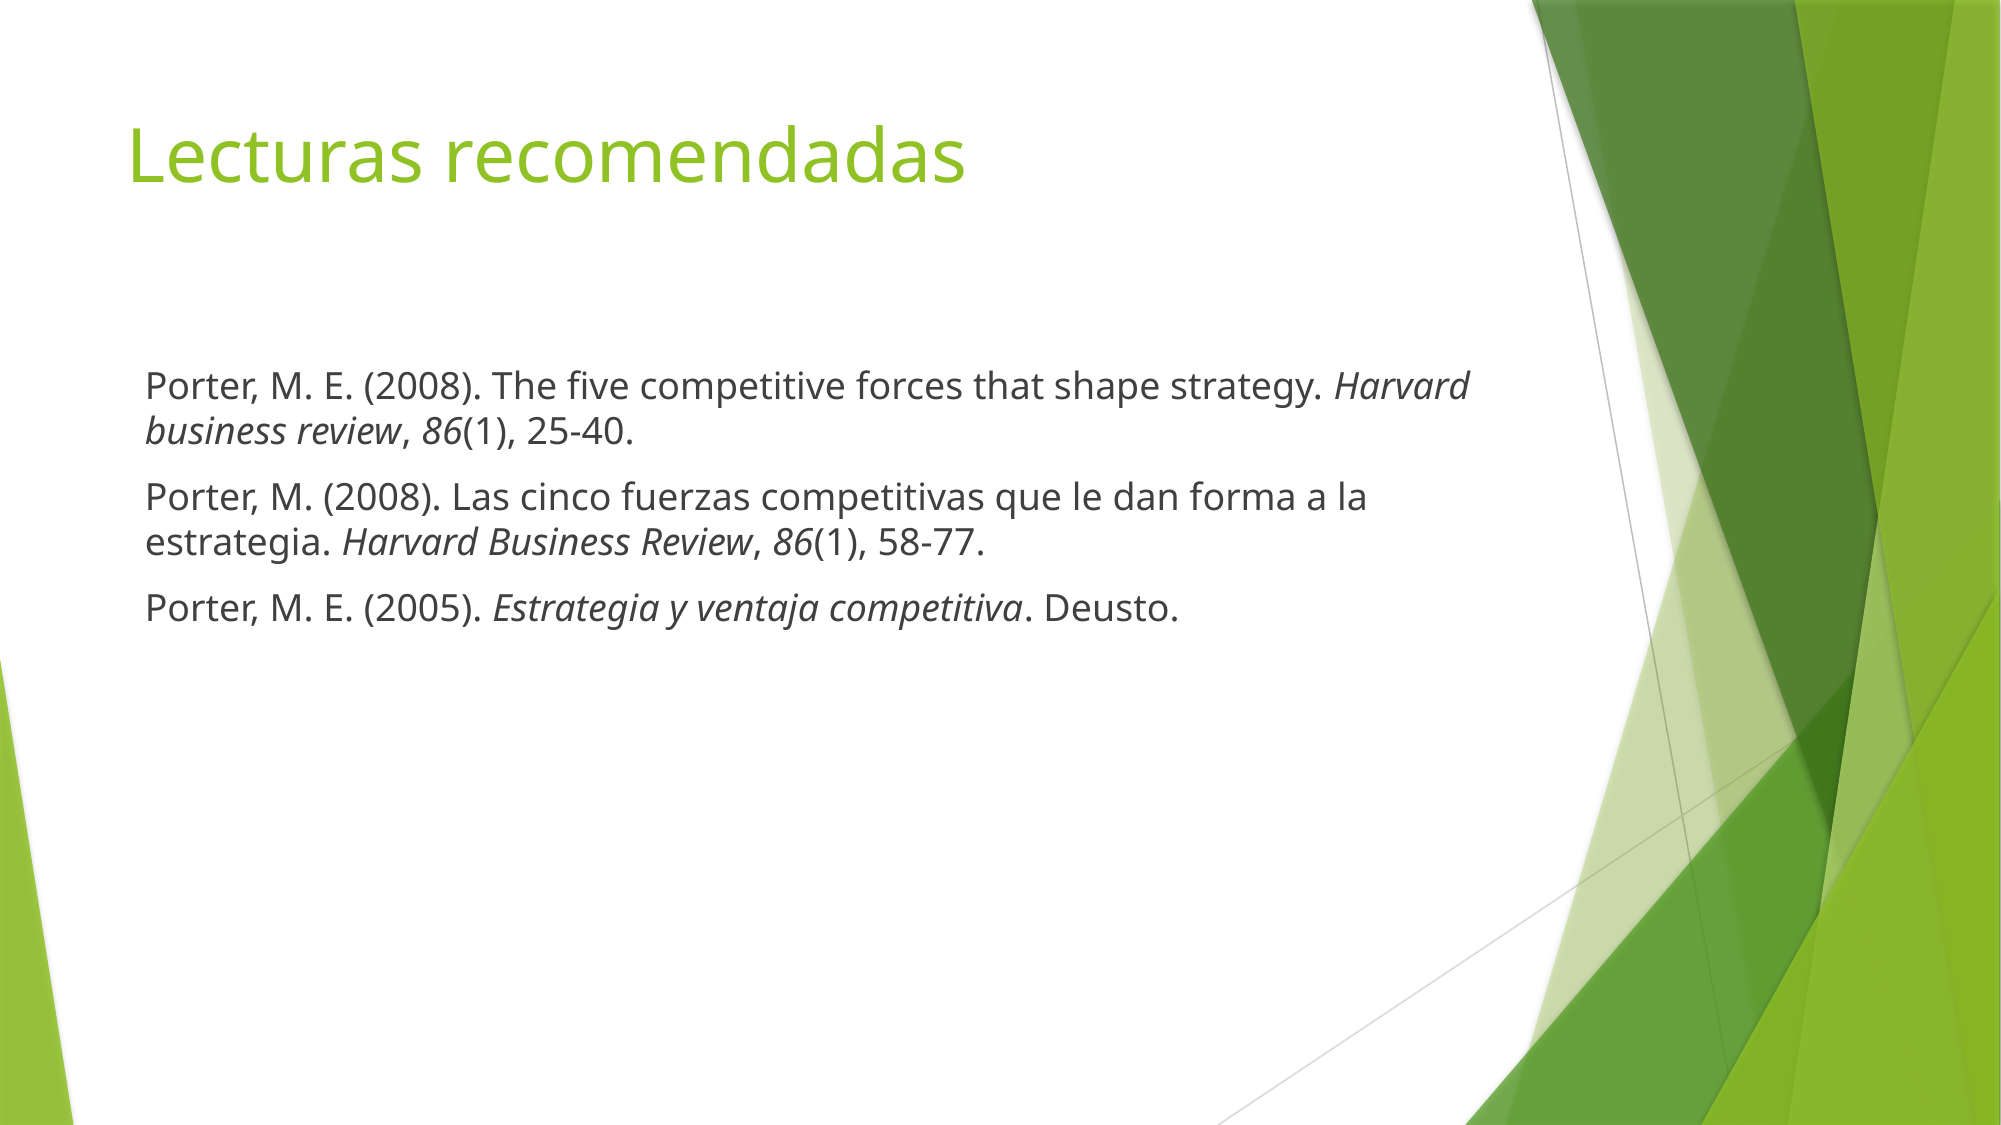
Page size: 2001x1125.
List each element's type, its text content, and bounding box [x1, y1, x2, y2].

list Porter, M. E. (2008). The five competitive forces that shape strategy. Harvard business review, 86(1), 25-40. Porter, M. (2008). Las cinco fuerzas competitivas que le dan forma a la estrategia. Harvard Business Review, 86(1), 58-77. Porter, M. E. (2005). Estrategia y ventaja competitiva. Deusto. [111, 354, 1522, 992]
title Lecturas recomendadas [111, 99, 1522, 317]
